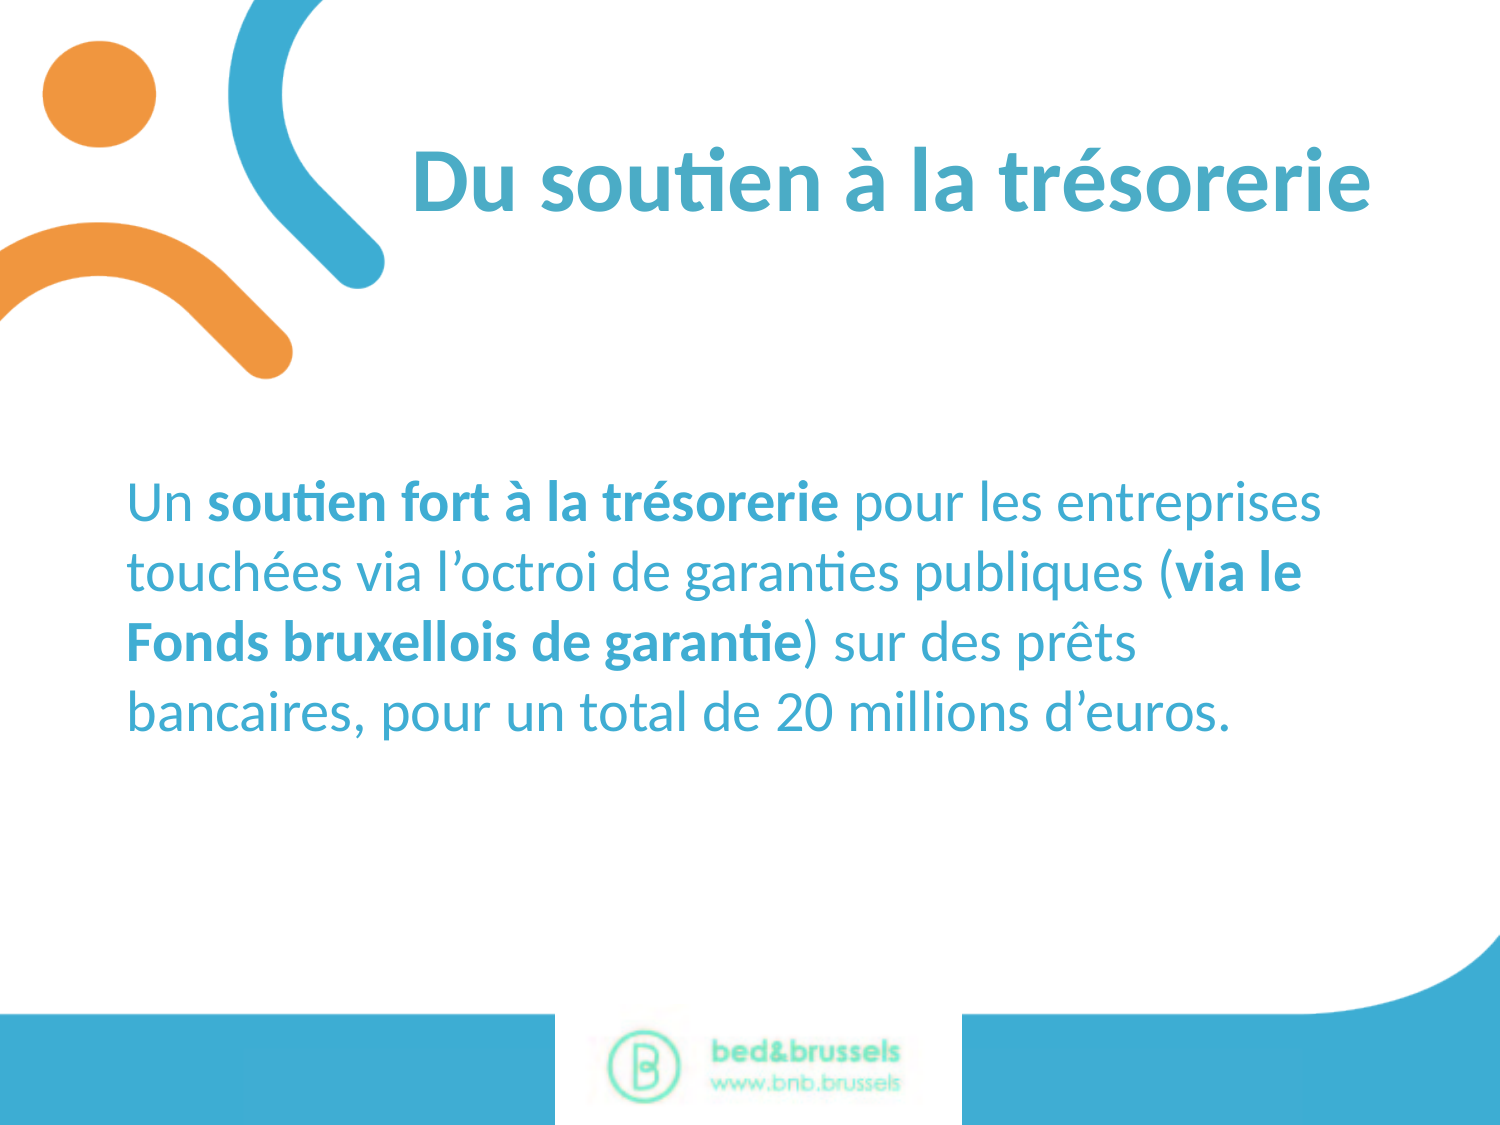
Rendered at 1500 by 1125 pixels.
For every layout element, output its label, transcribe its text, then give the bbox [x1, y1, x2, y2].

text_box Un soutien fort à la trésorerie pour les entreprises touchées via l’octroi de garanties publiques (via le Fonds bruxellois de garantie) sur des prêts bancaires, pour un total de 20 millions d’euros. [112, 456, 1388, 751]
picture [0, 912, 1500, 1125]
picture [0, 0, 442, 409]
title Du soutien à la trésorerie [360, 54, 1425, 296]
